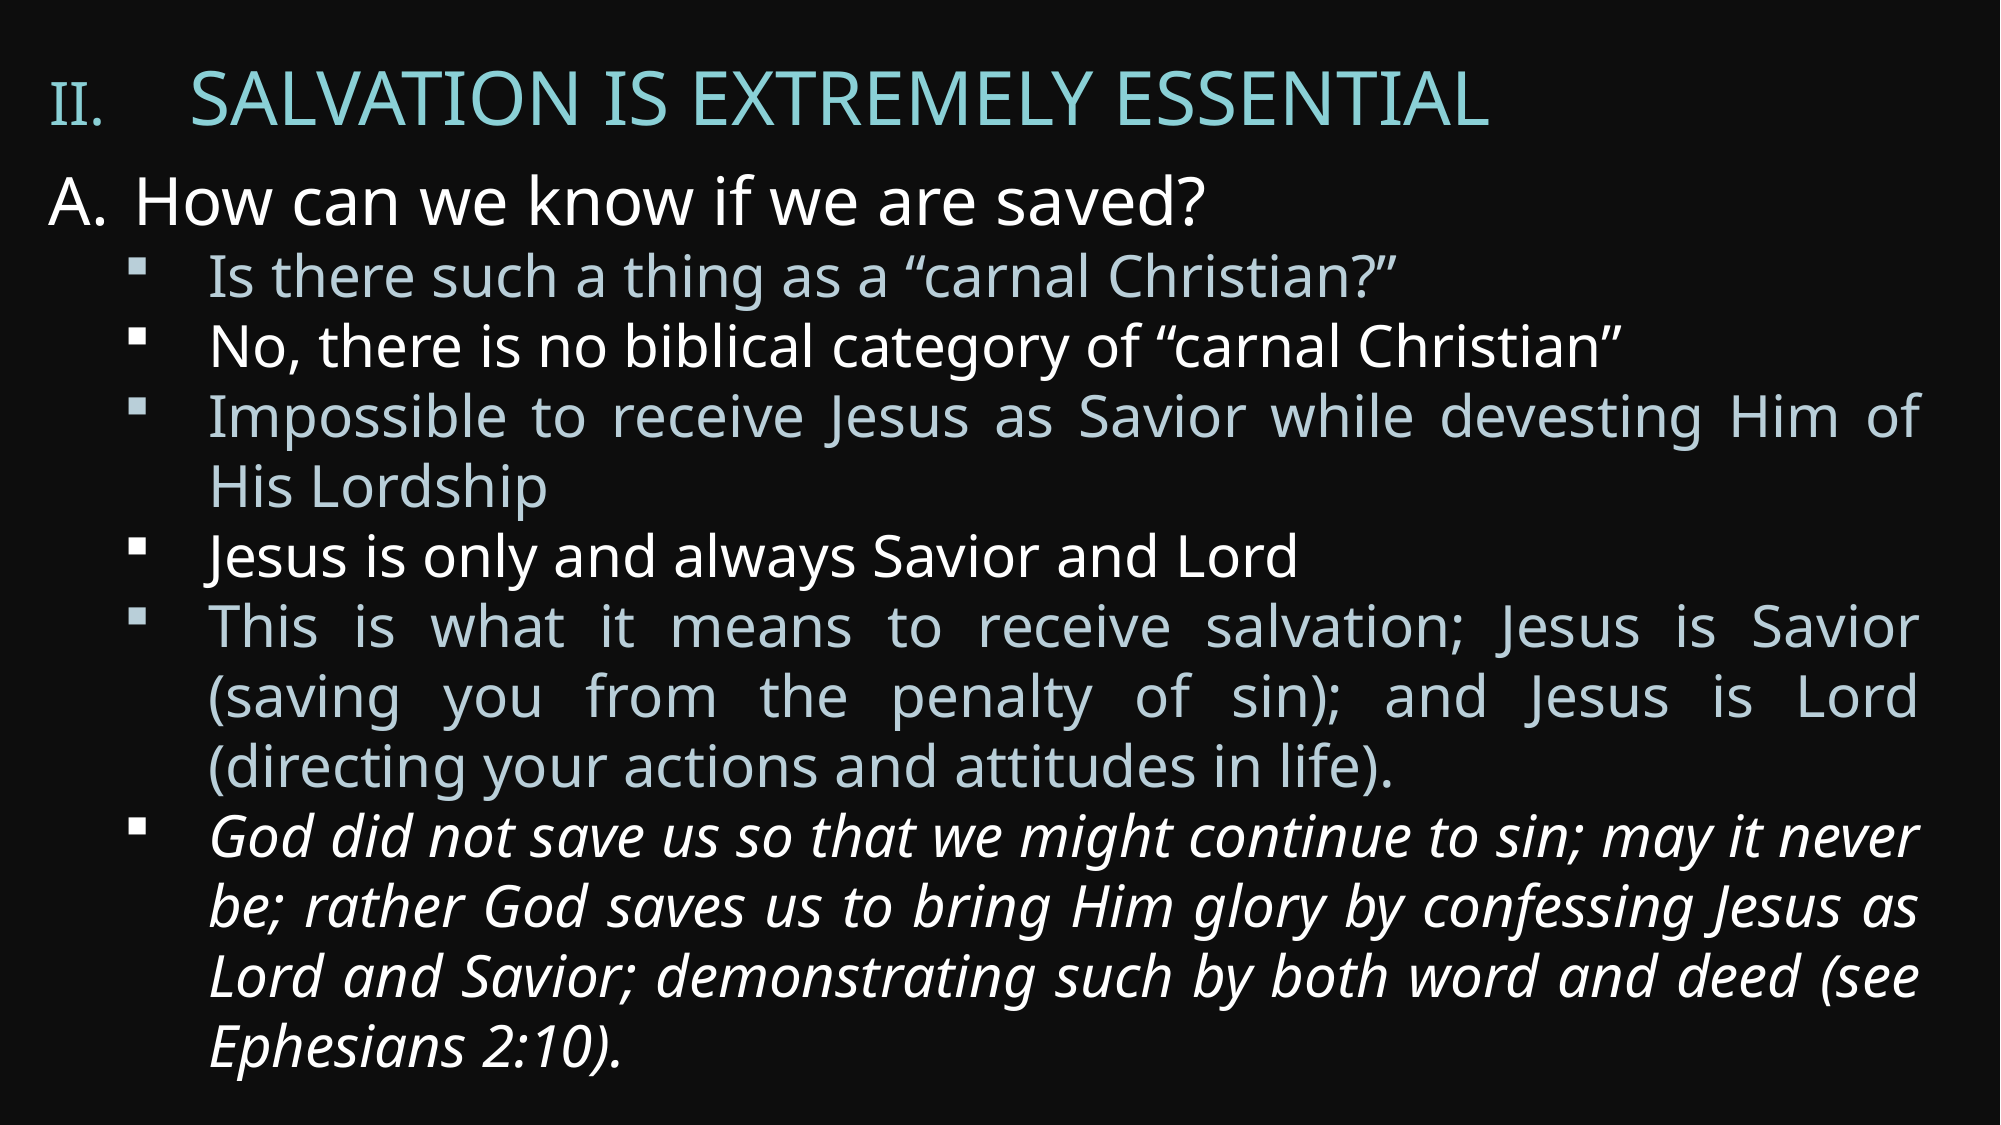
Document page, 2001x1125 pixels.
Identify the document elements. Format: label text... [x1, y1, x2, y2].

subtitle Salvation is extremely essential [34, 42, 1951, 184]
text_box How can we know if we are saved? Is there such a thing as a “carnal Christian?” No, there is no biblical category of “carnal Christian” Impossible to receive Jesus as Savior while devesting Him of His Lordship Jesus is only and always Savior and Lord This is what it means to receive salvation; Jesus is Savior (saving you from the penalty of sin); and Jesus is Lord (directing your actions and attitudes in life). God did not save us so that we might continue to sin; may it never be; rather God saves us to bring Him glory by confessing Jesus as Lord and Savior; demonstrating such by both word and deed (see Ephesians 2:10). [34, 151, 1936, 1087]
